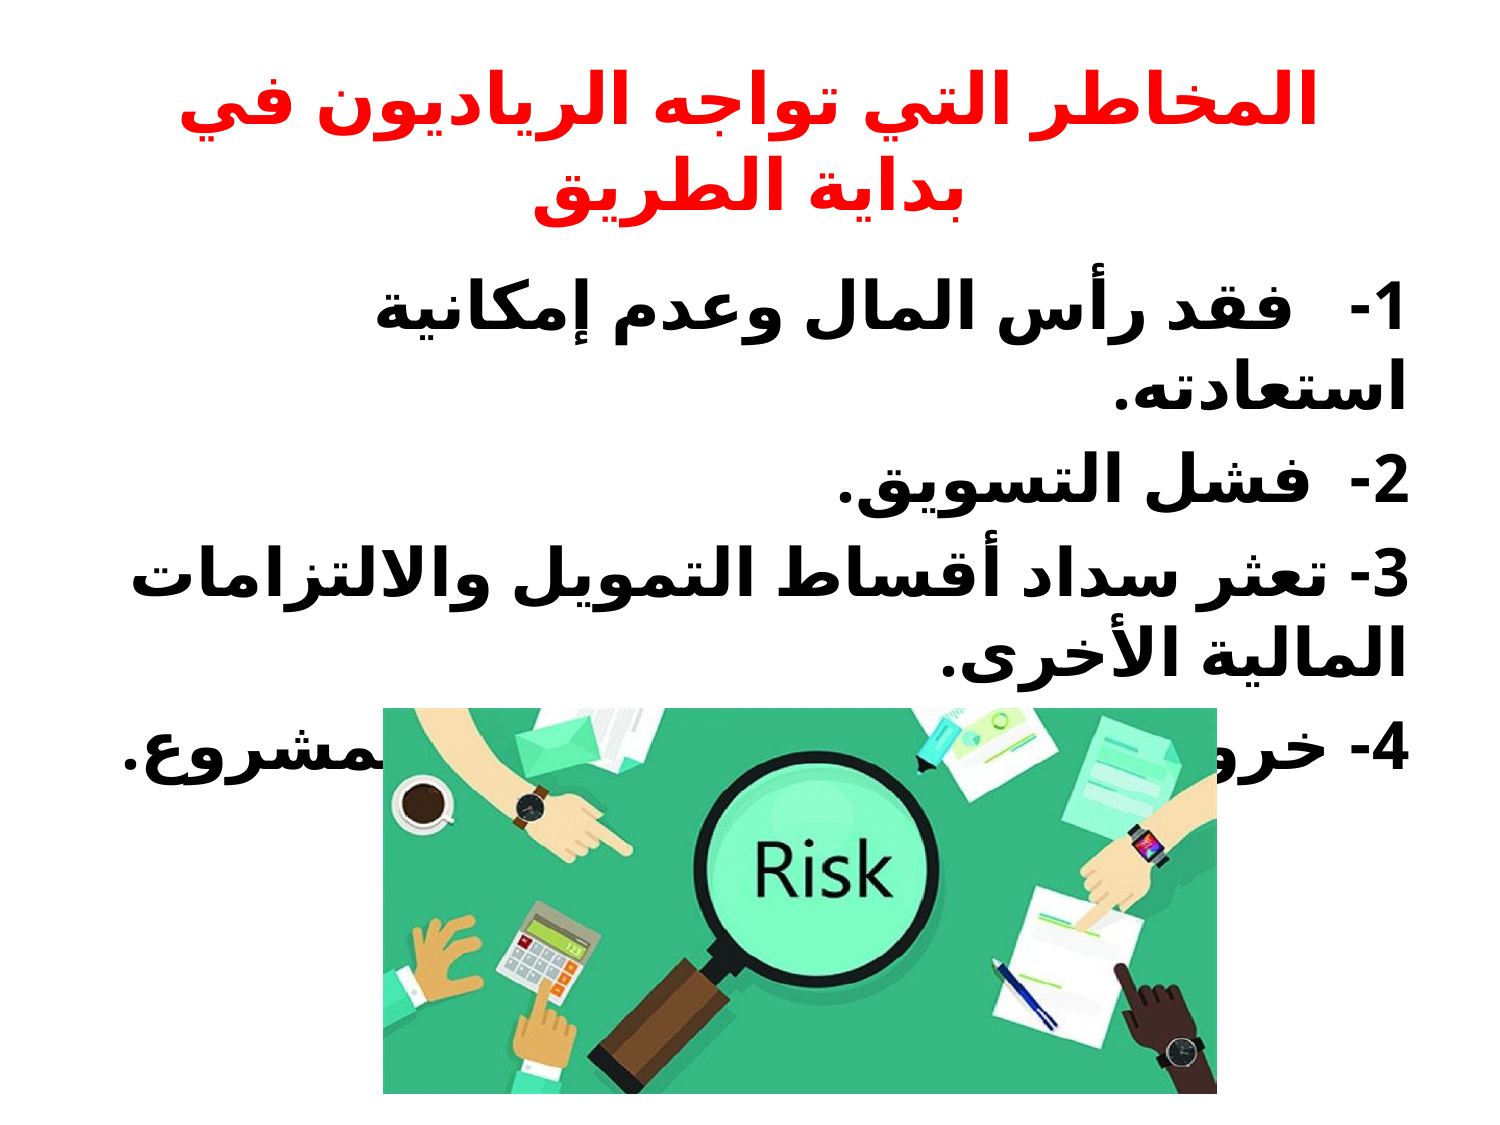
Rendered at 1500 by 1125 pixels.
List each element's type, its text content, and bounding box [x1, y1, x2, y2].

picture [383, 708, 1217, 1095]
list 1- فقد رأس المال وعدم إمكانية استعادته. 2- فشل التسويق. 3- تعثر سداد أقساط التمويل والالتزامات المالية الأخرى. 4- خروج الشريك وطلب تصفية المشروع. [75, 255, 1425, 998]
title المخاطر التي تواجه الرياديون في بداية الطريق [75, 45, 1425, 233]
